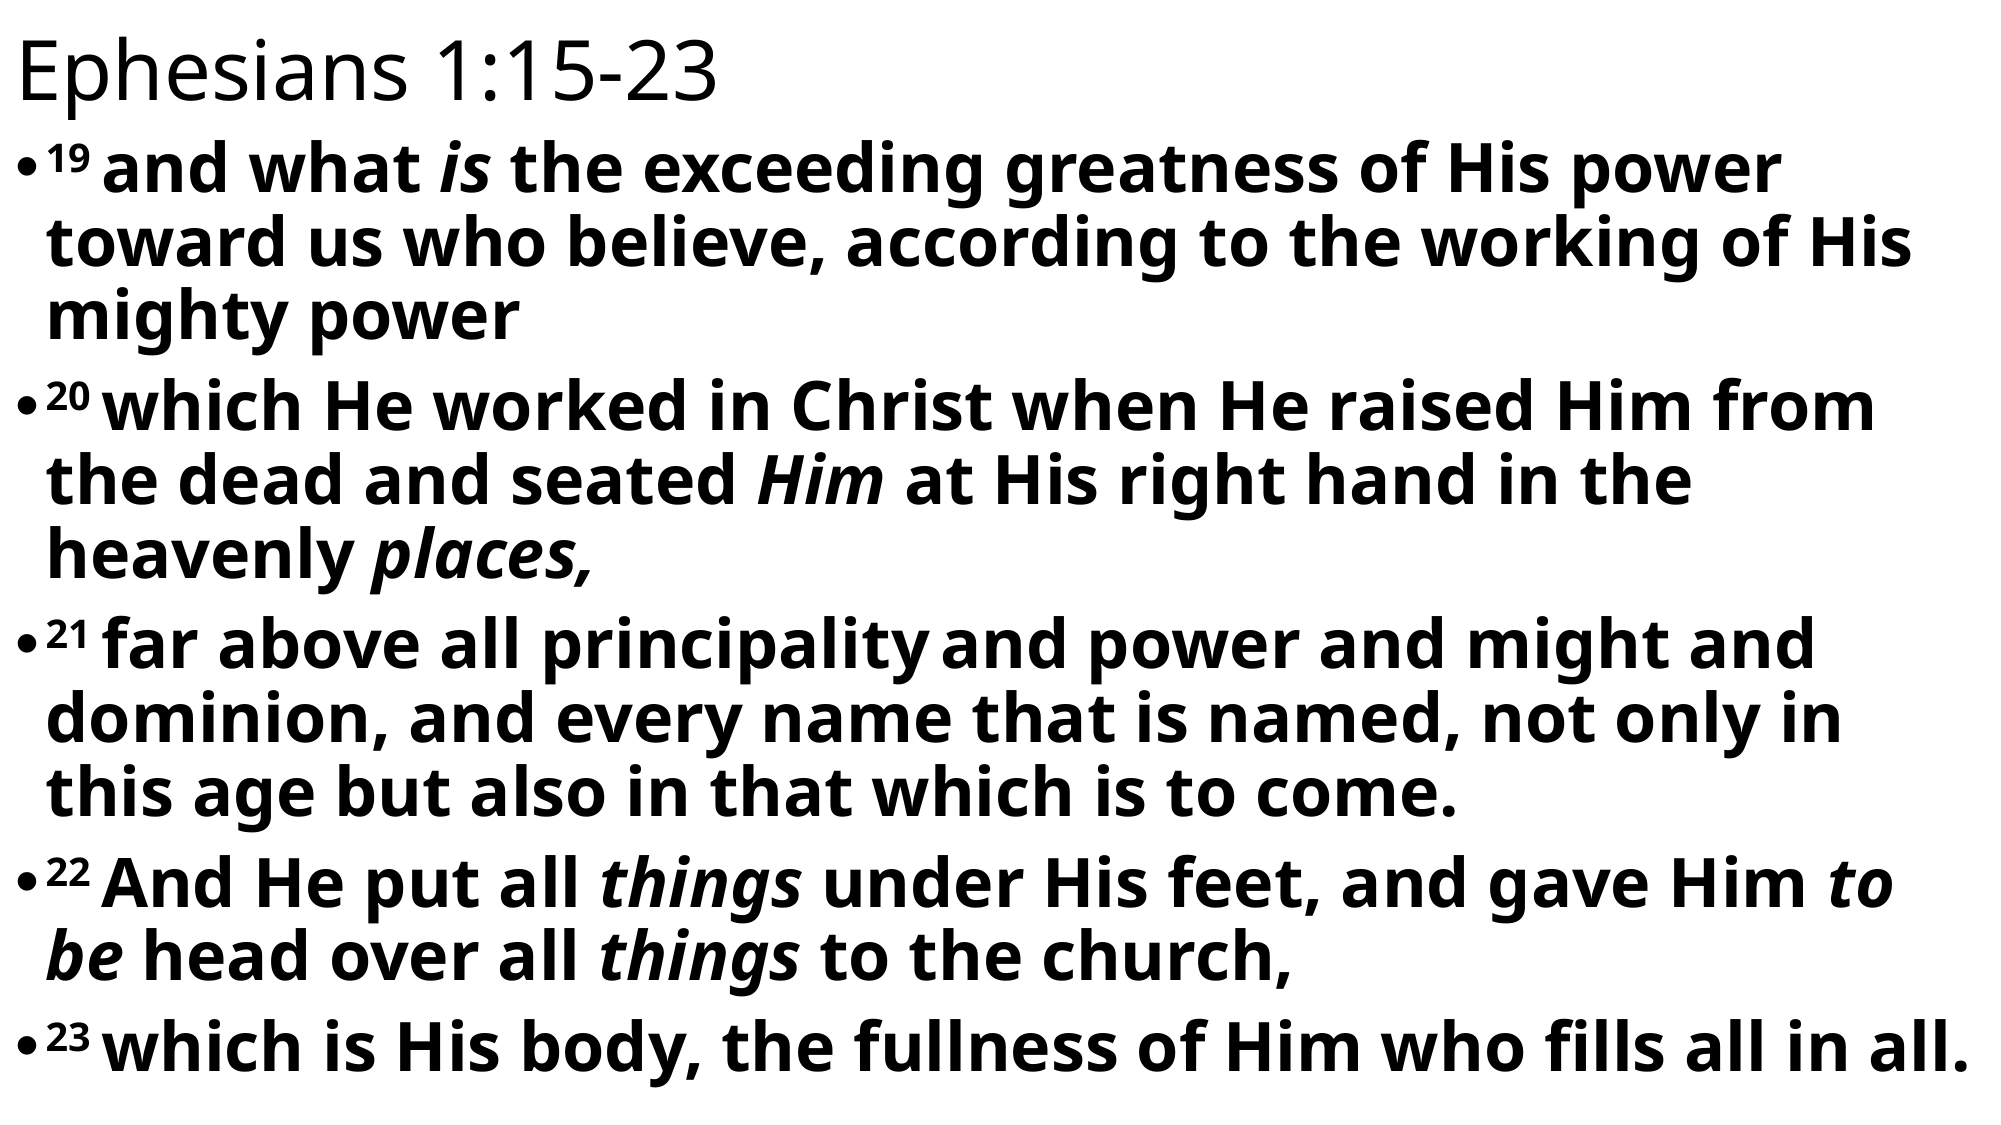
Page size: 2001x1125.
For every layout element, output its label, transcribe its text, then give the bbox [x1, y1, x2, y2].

list 19 and what is the exceeding greatness of His power toward us who believe, according to the working of His mighty power 20 which He worked in Christ when He raised Him from the dead and seated Him at His right hand in the heavenly places, 21 far above all principality and power and might and dominion, and every name that is named, not only in this age but also in that which is to come. 22 And He put all things under His feet, and gave Him to be head over all things to the church, 23 which is His body, the fullness of Him who fills all in all. [0, 126, 2000, 1125]
title Ephesians 1:15-23 [0, 20, 1863, 126]
